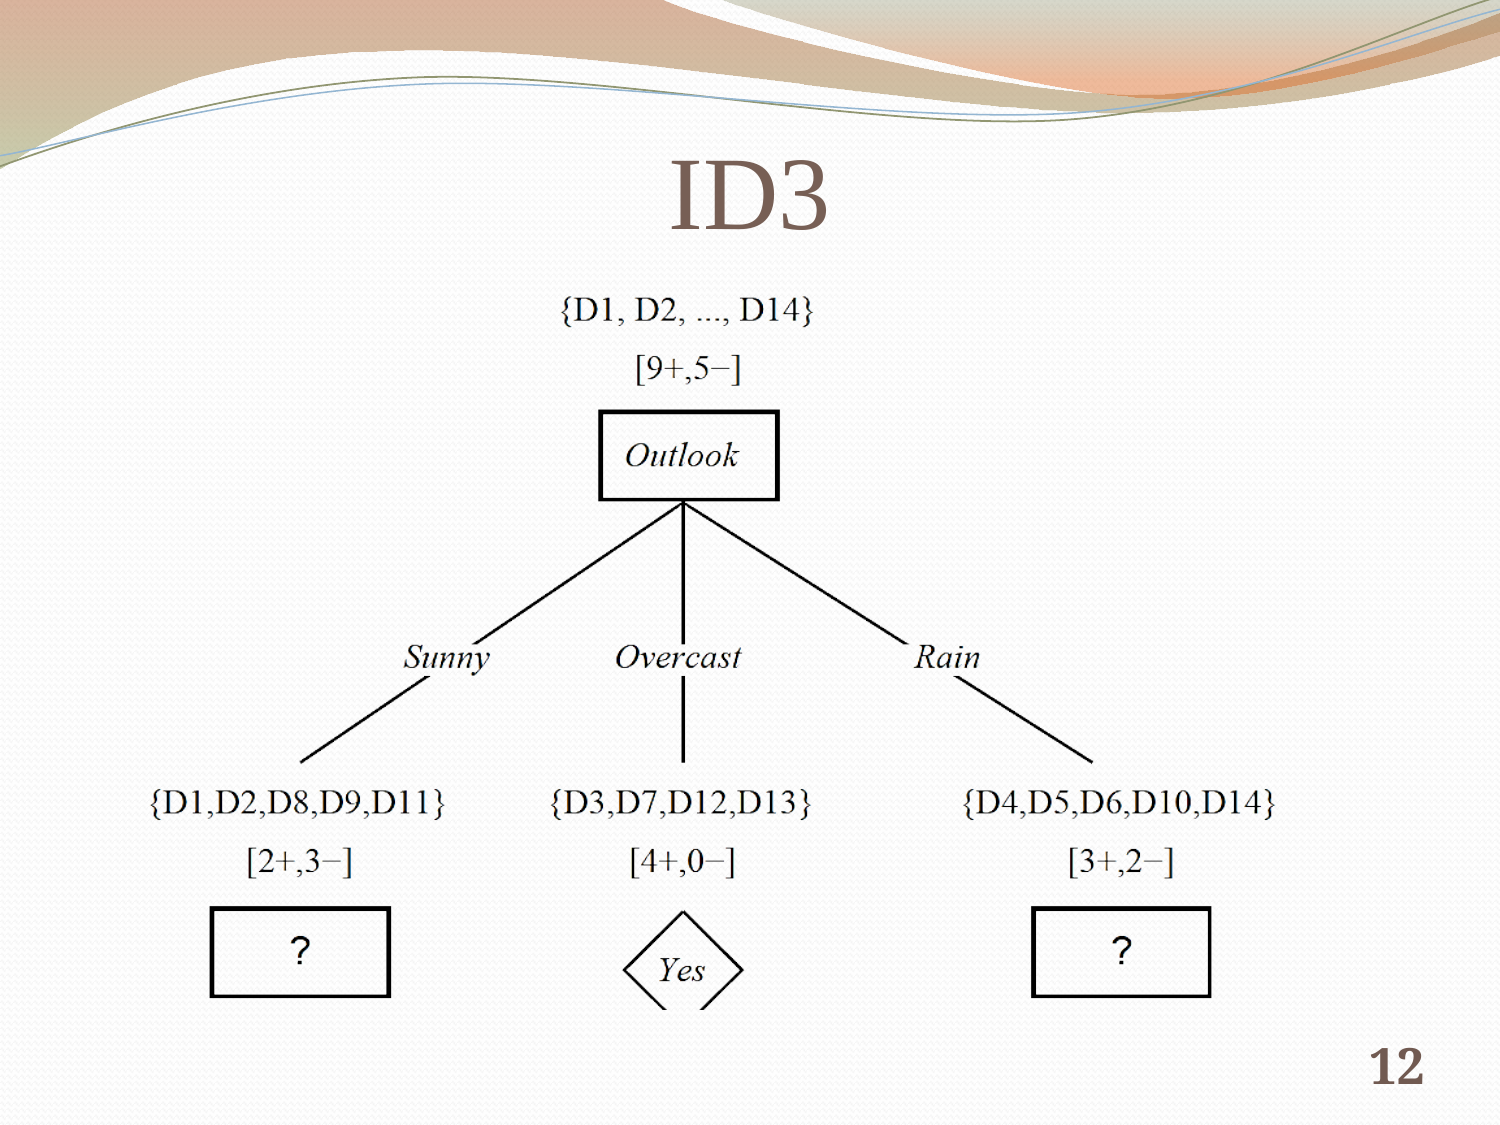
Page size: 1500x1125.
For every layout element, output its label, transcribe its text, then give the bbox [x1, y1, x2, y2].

picture [112, 274, 1438, 1010]
slide_number 12 [1299, 1042, 1425, 1103]
title ID3 [75, 62, 1425, 250]
